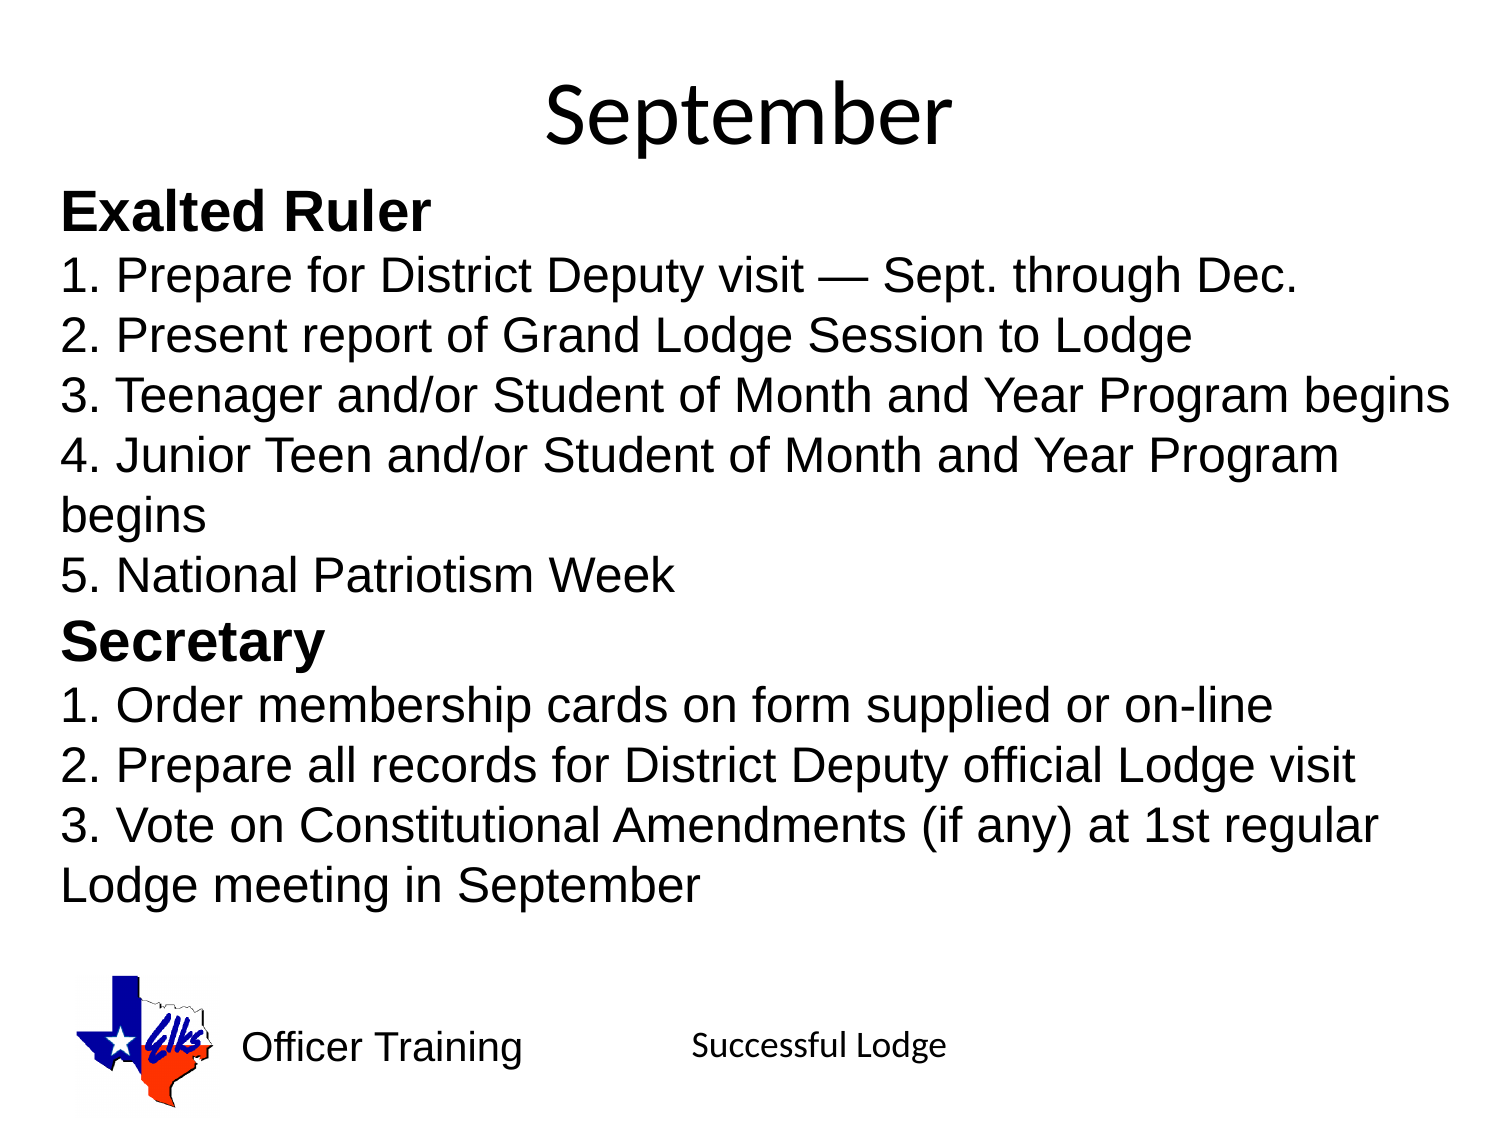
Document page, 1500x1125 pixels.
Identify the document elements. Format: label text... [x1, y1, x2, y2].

text_box Exalted Ruler 1. Prepare for District Deputy visit — Sept. through Dec. 2. Present report of Grand Lodge Session to Lodge 3. Teenager and/or Student of Month and Year Program begins 4. Junior Teen and/or Student of Month and Year Program begins 5. National Patriotism Week Secretary 1. Order membership cards on form supplied or on-line 2. Prepare all records for District Deputy official Lodge visit 3. Vote on Constitutional Amendments (if any) at 1st regular Lodge meeting in September [45, 165, 1500, 920]
picture [75, 975, 220, 1118]
title September [75, 13, 1425, 165]
